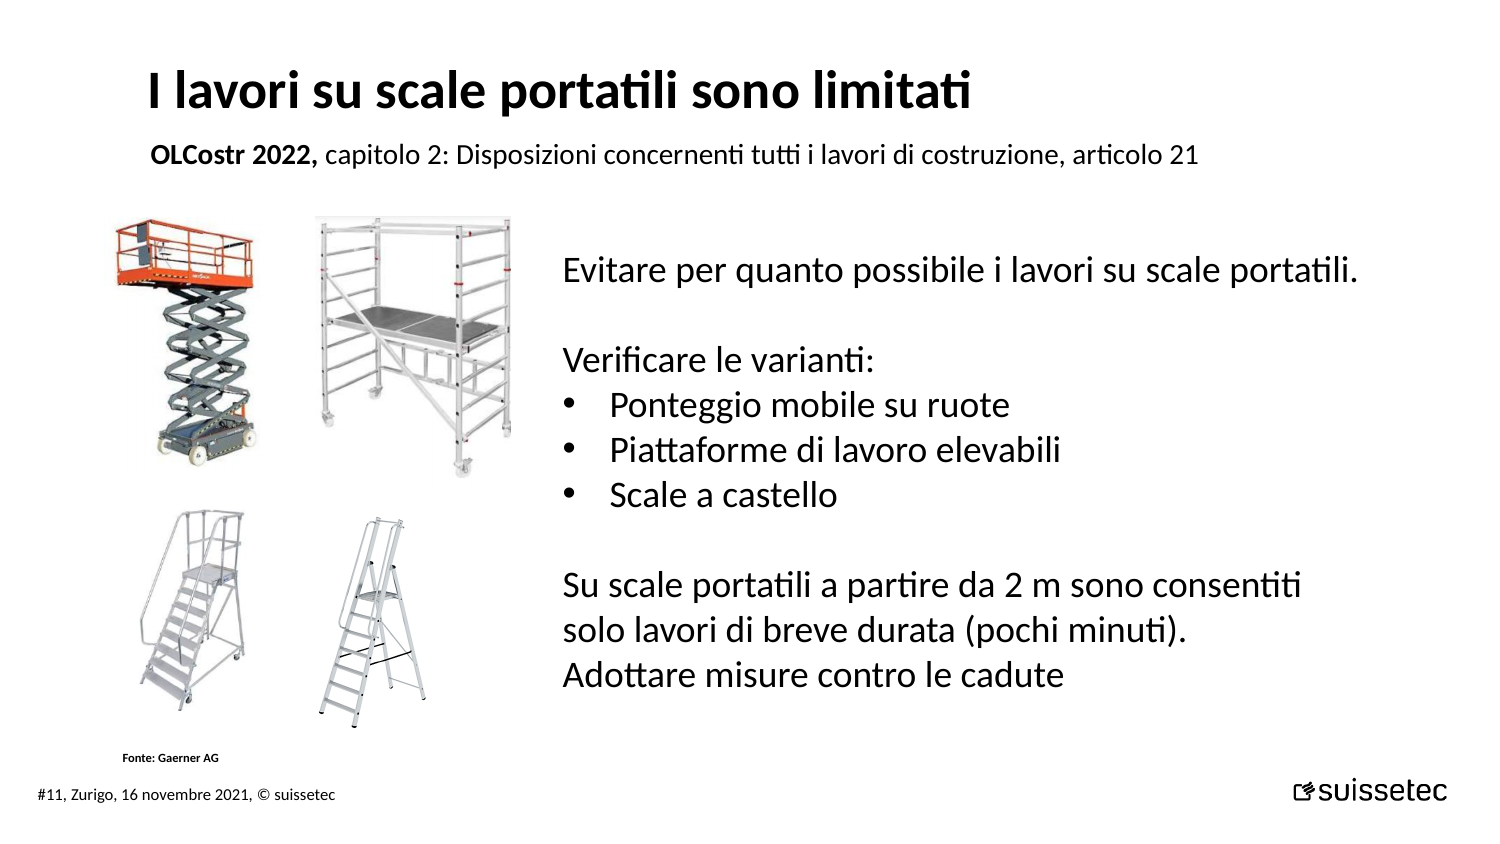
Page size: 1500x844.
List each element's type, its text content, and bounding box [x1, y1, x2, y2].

picture [100, 216, 268, 474]
picture [303, 507, 442, 738]
picture [1293, 777, 1447, 801]
text_box Evitare per quanto possibile i lavori su scale portatili. Verificare le varianti: Ponteggio mobile su ruote Piattaforme di lavoro elevabili Scale a castello Su scale portatili a partire da 2 m sono consentiti solo lavori di breve durata (pochi minuti). Adottare misure contro le cadute [547, 237, 1381, 703]
text_box Fonte: Gaerner AG [107, 717, 280, 778]
text_box I lavori su scale portatili sono limitati [147, 54, 1256, 119]
text_box OLCostr 2022, capitolo 2: Disposizioni concernenti tutti i lavori di costruzione, articolo 21 [135, 119, 1256, 180]
picture [107, 507, 262, 719]
picture [315, 216, 511, 490]
